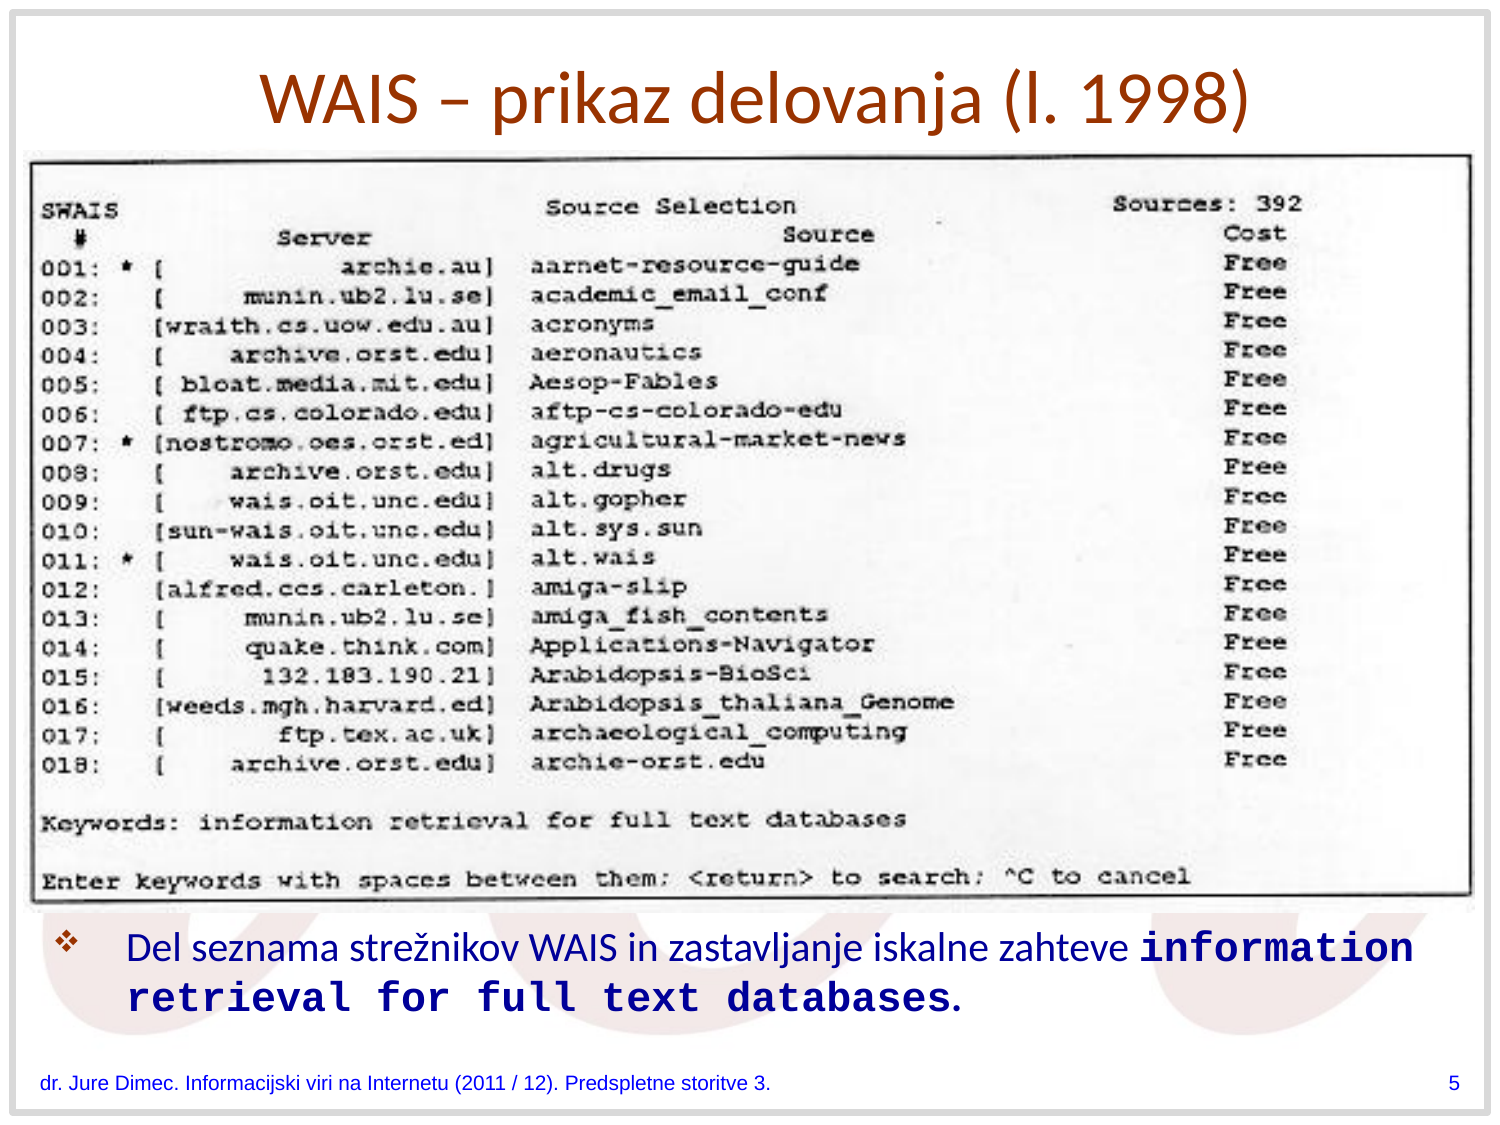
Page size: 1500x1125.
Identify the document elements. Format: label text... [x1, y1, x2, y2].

slide_number 5 [1399, 1062, 1476, 1103]
title WAIS – prikaz delovanja (l. 1998) [37, 37, 1476, 150]
footer dr. Jure Dimec. Informacijski viri na Internetu (2011 / 12). Predspletne storitve 3. [24, 1062, 1276, 1103]
picture [0, 0, 1500, 1125]
list Del seznama strežnikov WAIS in zastavljanje iskalne zahteve information retrieval for full text databases. [37, 919, 1476, 1051]
